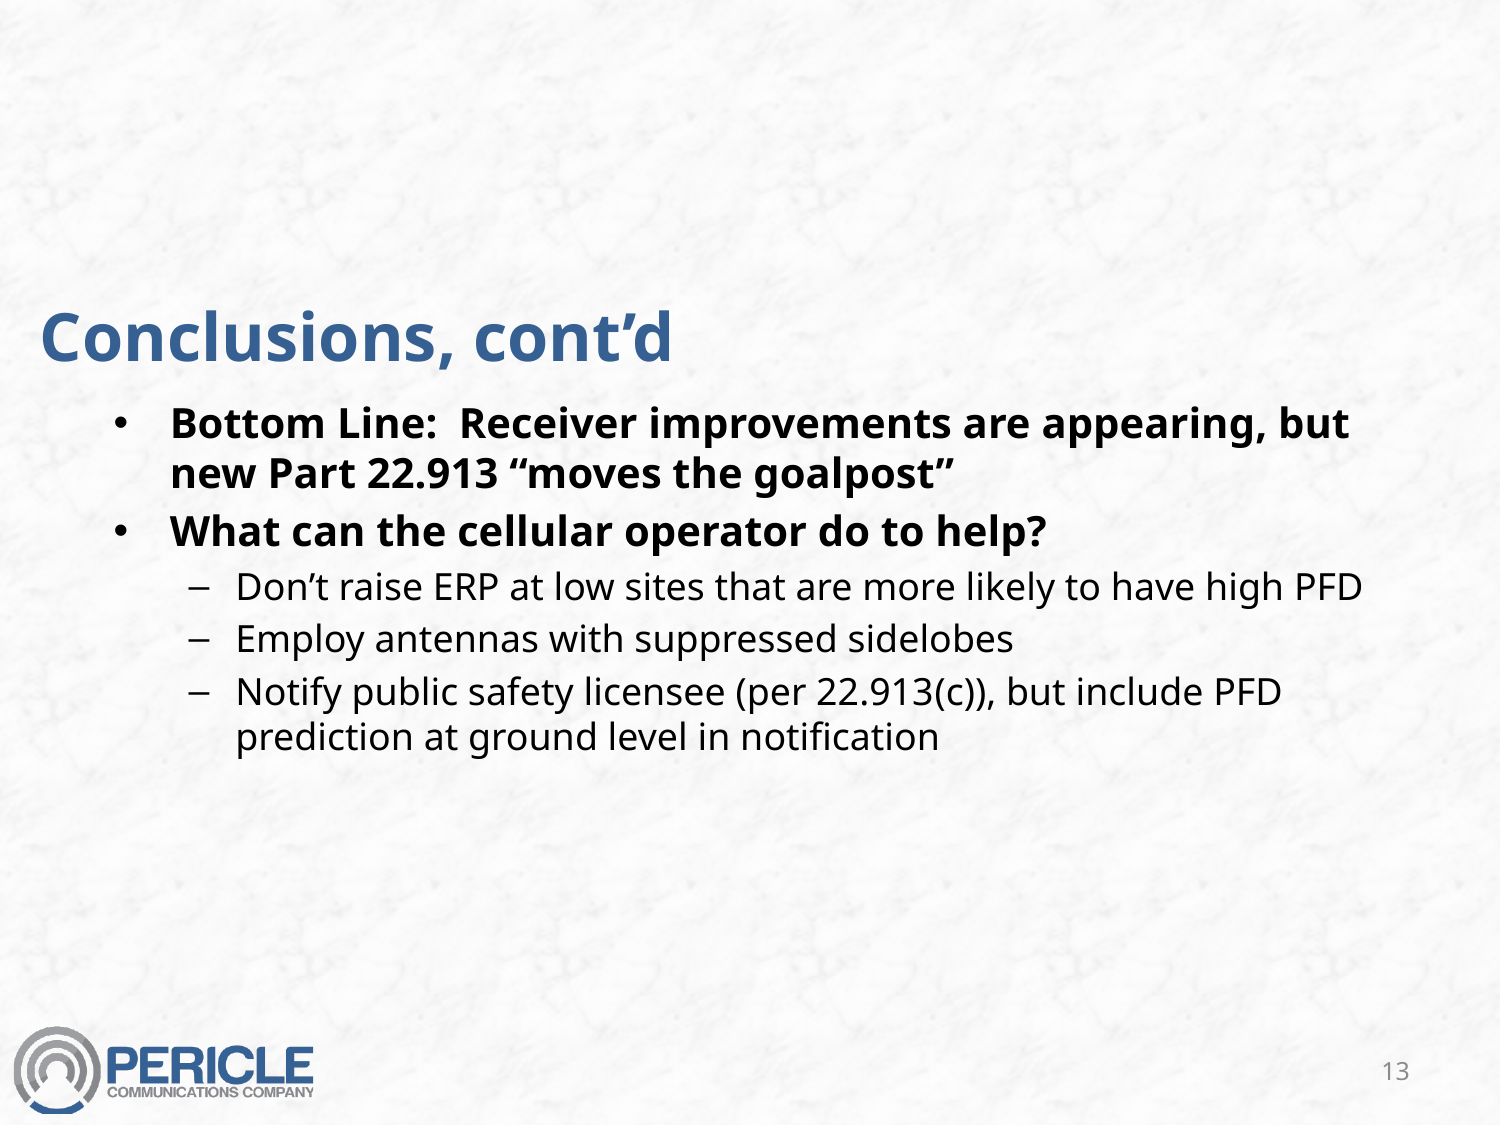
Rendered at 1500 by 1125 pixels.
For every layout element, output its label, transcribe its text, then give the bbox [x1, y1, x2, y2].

list Bottom Line: Receiver improvements are appearing, but new Part 22.913 “moves the goalpost” What can the cellular operator do to help? Don’t raise ERP at low sites that are more likely to have high PFD Employ antennas with suppressed sidelobes Notify public safety licensee (per 22.913(c)), but include PFD prediction at ground level in notification [98, 389, 1402, 982]
slide_number 13 [1074, 1042, 1425, 1103]
title Conclusions, cont’d [24, 287, 1322, 388]
